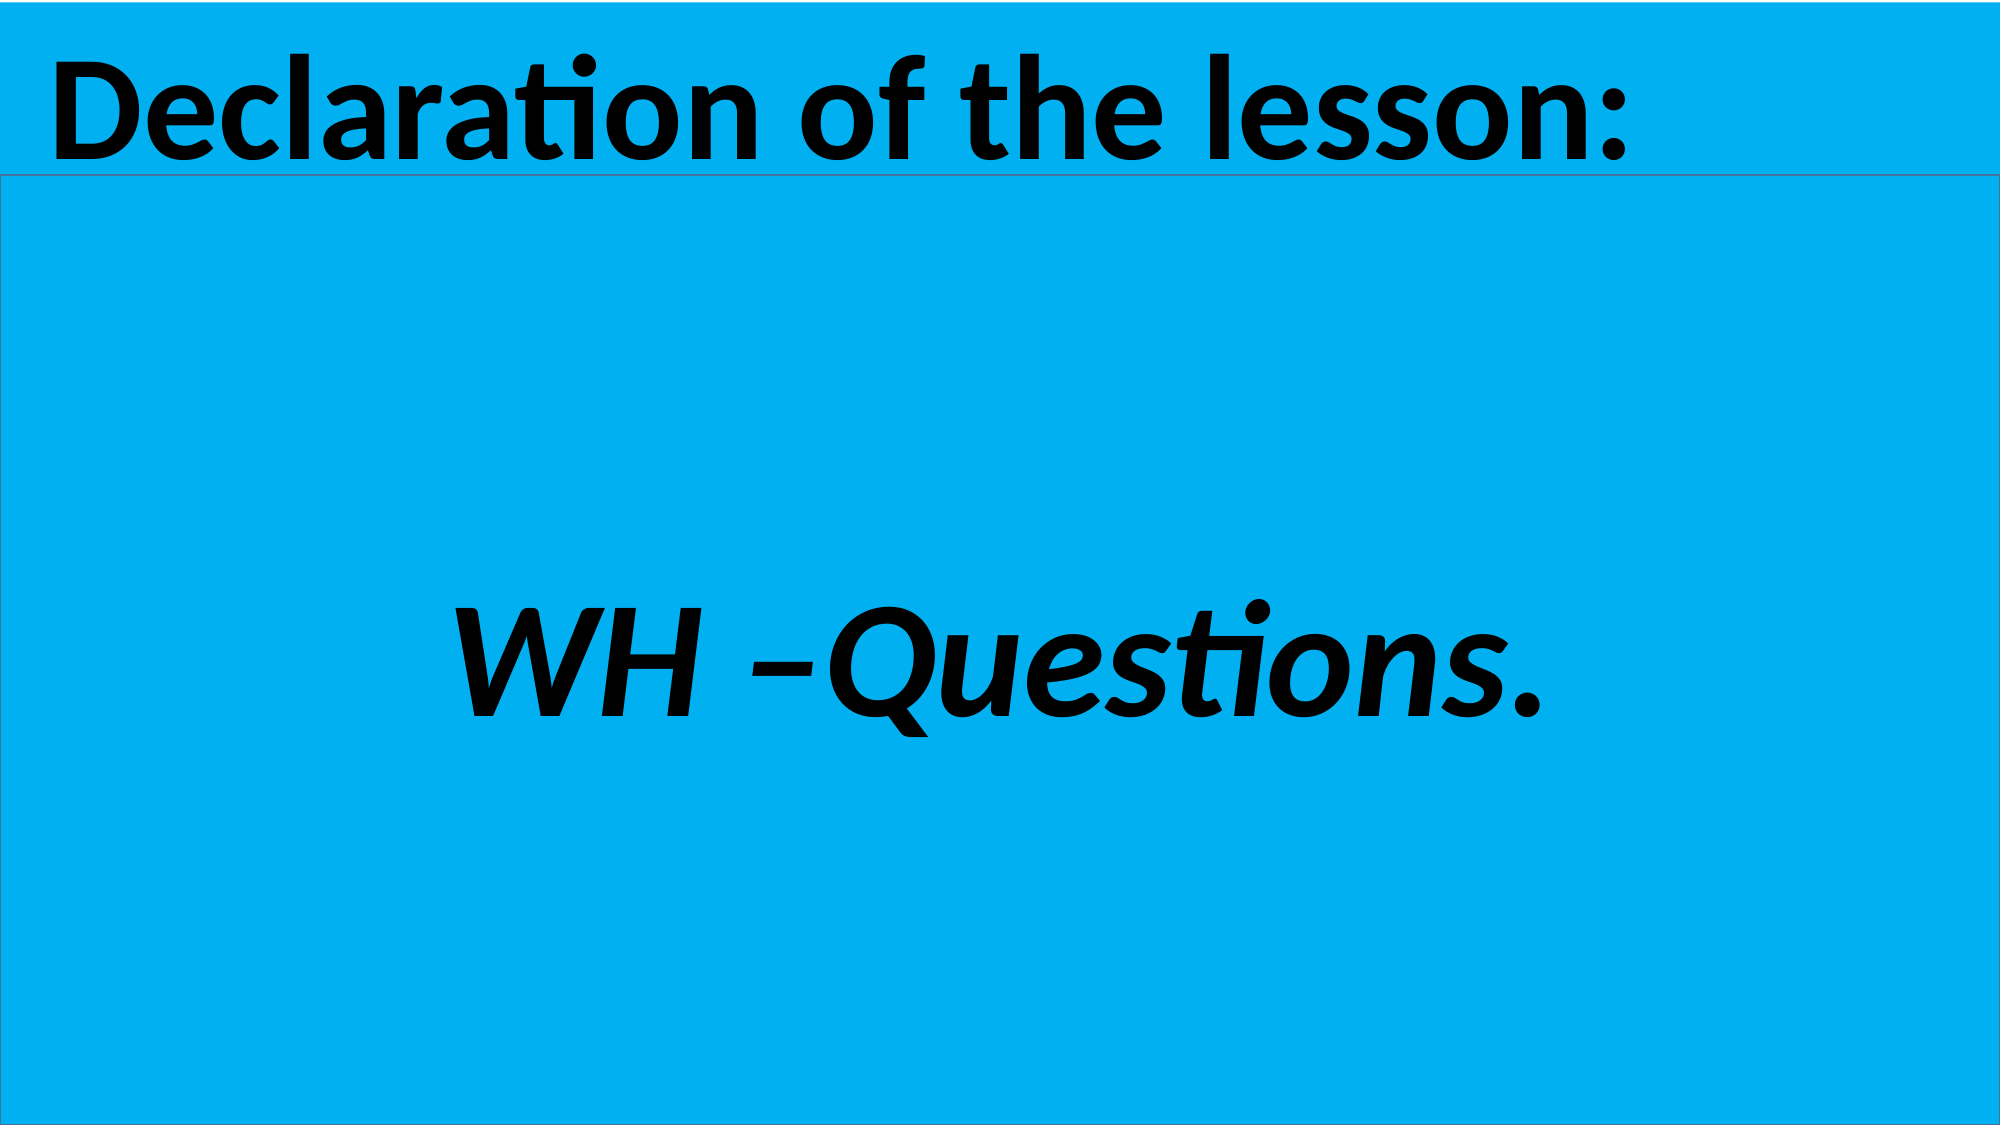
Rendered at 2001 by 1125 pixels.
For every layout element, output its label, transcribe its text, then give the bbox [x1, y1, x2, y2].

text_box Declaration of the lesson: [0, 2, 2000, 174]
text_box WH –Questions. [0, 174, 2000, 1125]
